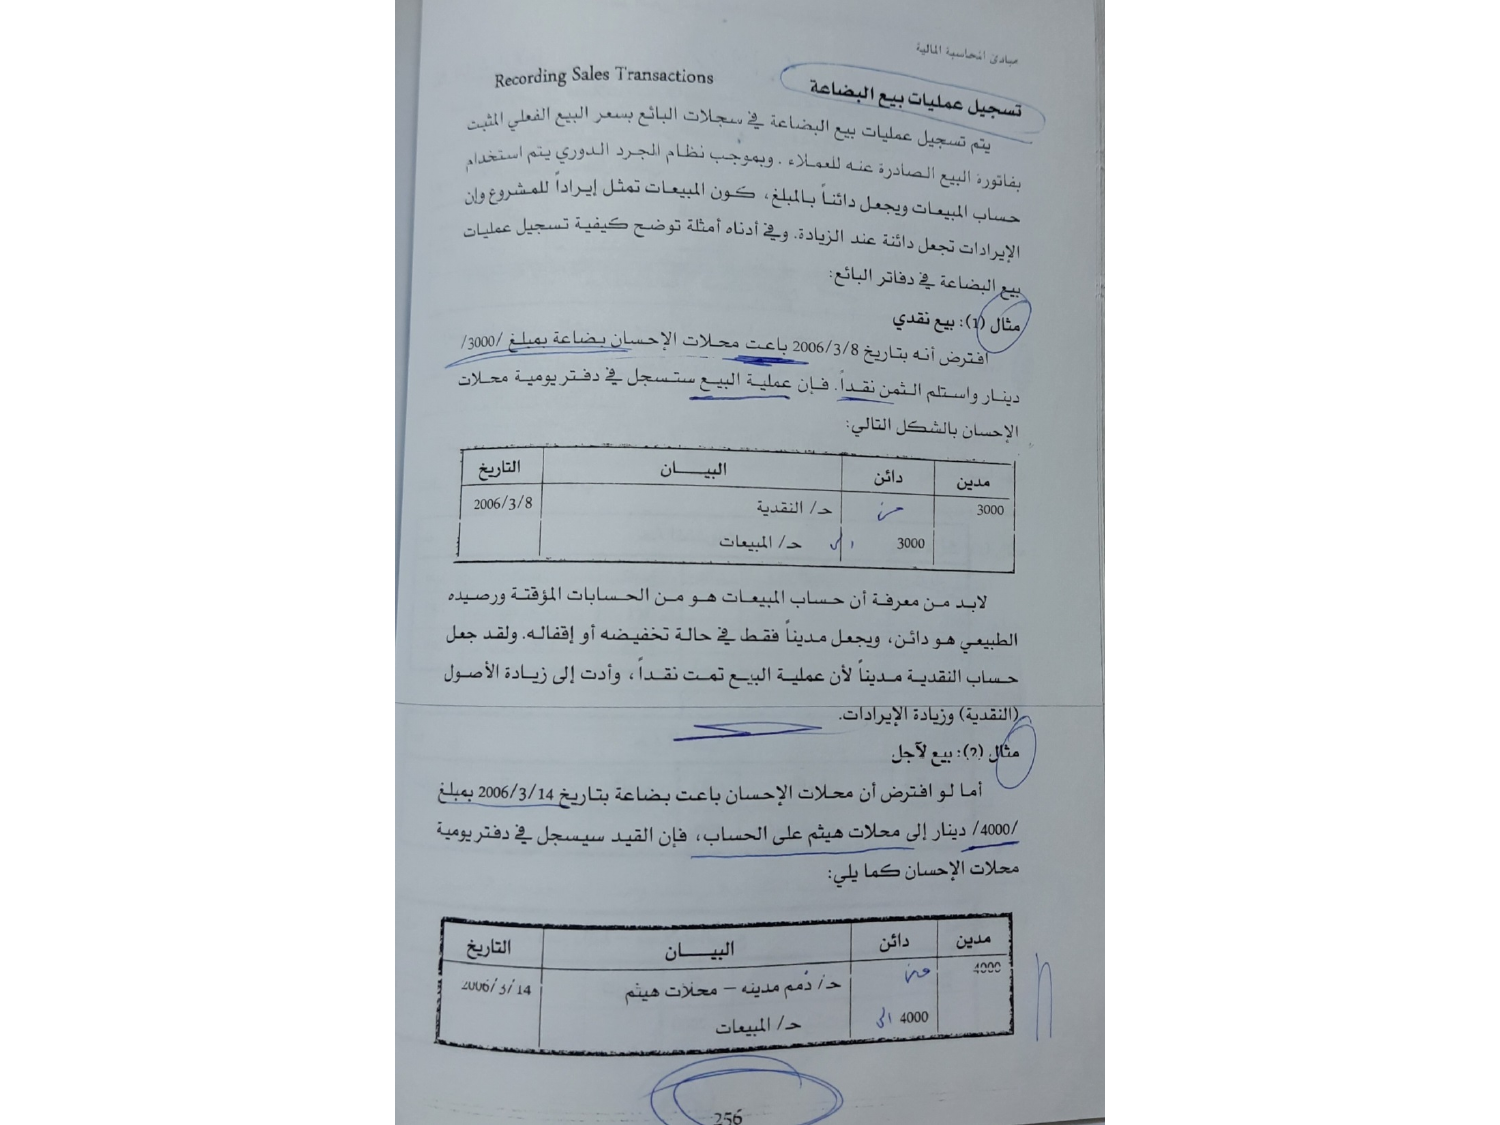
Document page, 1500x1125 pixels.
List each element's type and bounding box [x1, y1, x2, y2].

picture [394, 0, 1105, 1125]
